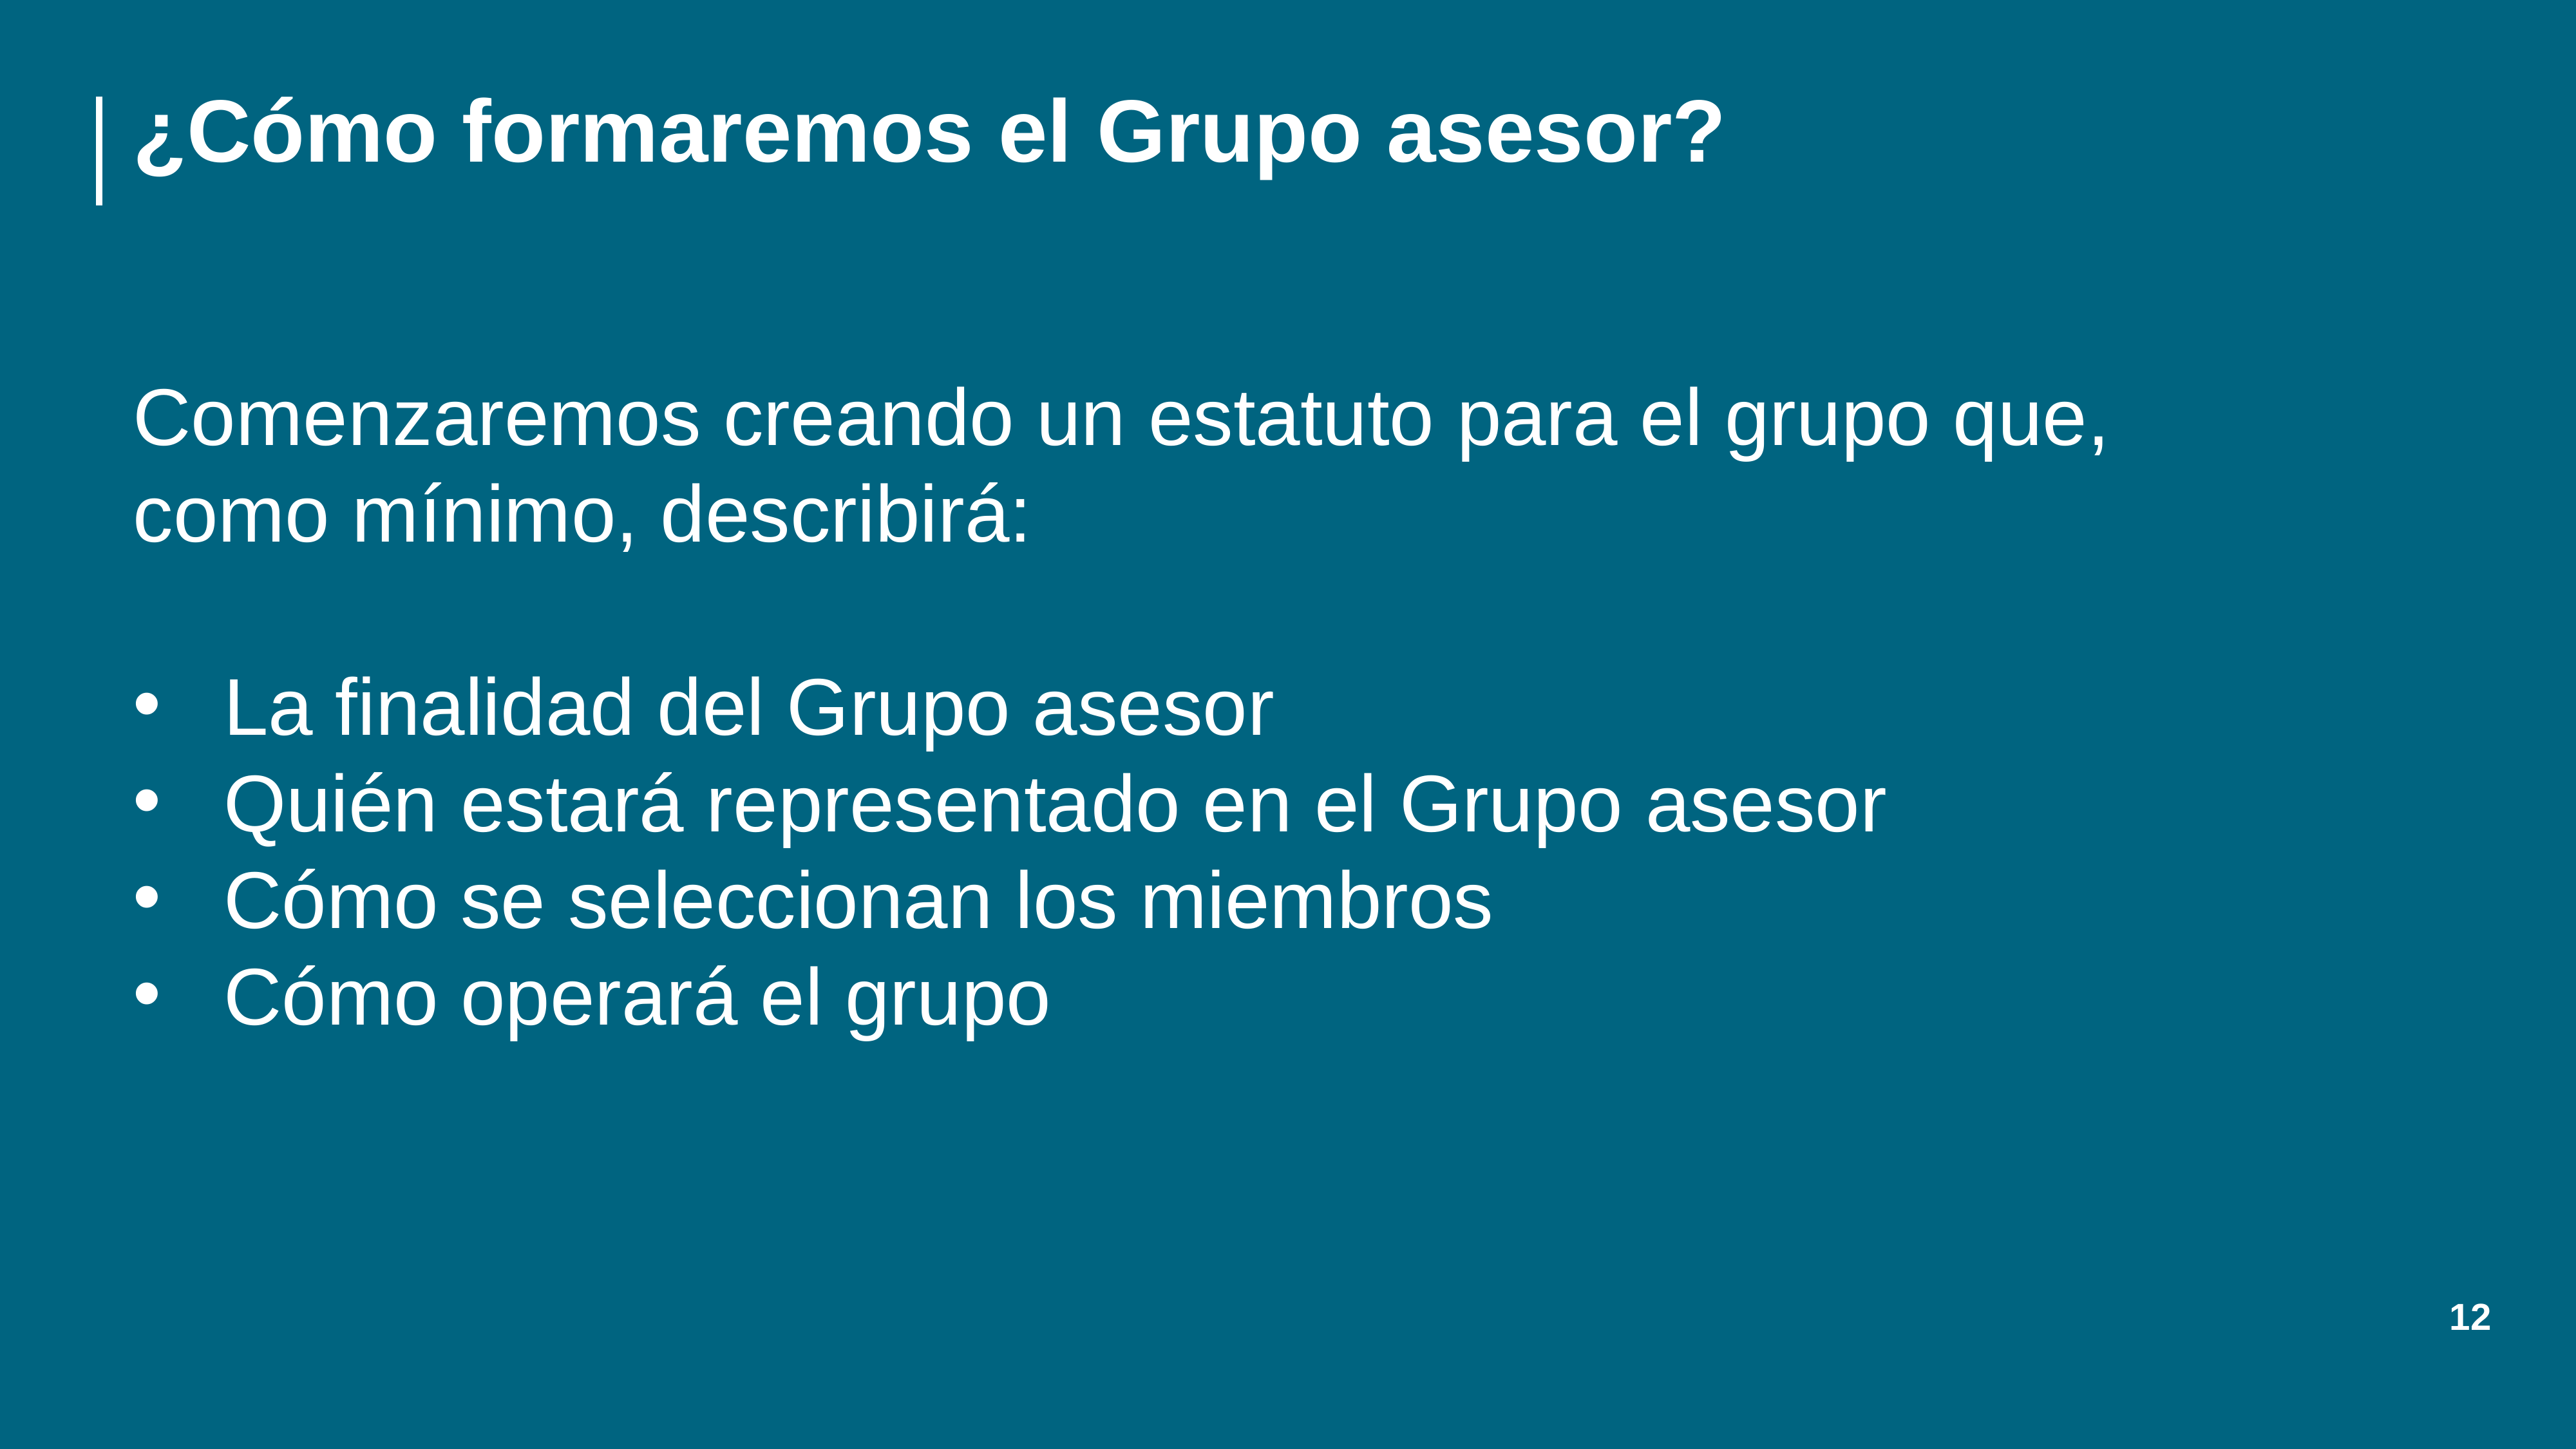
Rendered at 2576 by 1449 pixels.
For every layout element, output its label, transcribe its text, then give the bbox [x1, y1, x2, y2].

slide_number 12 [2257, 1288, 2501, 1343]
text_box Comenzaremos creando un estatuto para el grupo que, como mínimo, describirá: La finalidad del Grupo asesor Quién estará representado en el Grupo asesor Cómo se seleccionan los miembros Cómo operará el grupo [123, 360, 2167, 1143]
title ¿Cómo formaremos el Grupo asesor? [123, 80, 2447, 332]
